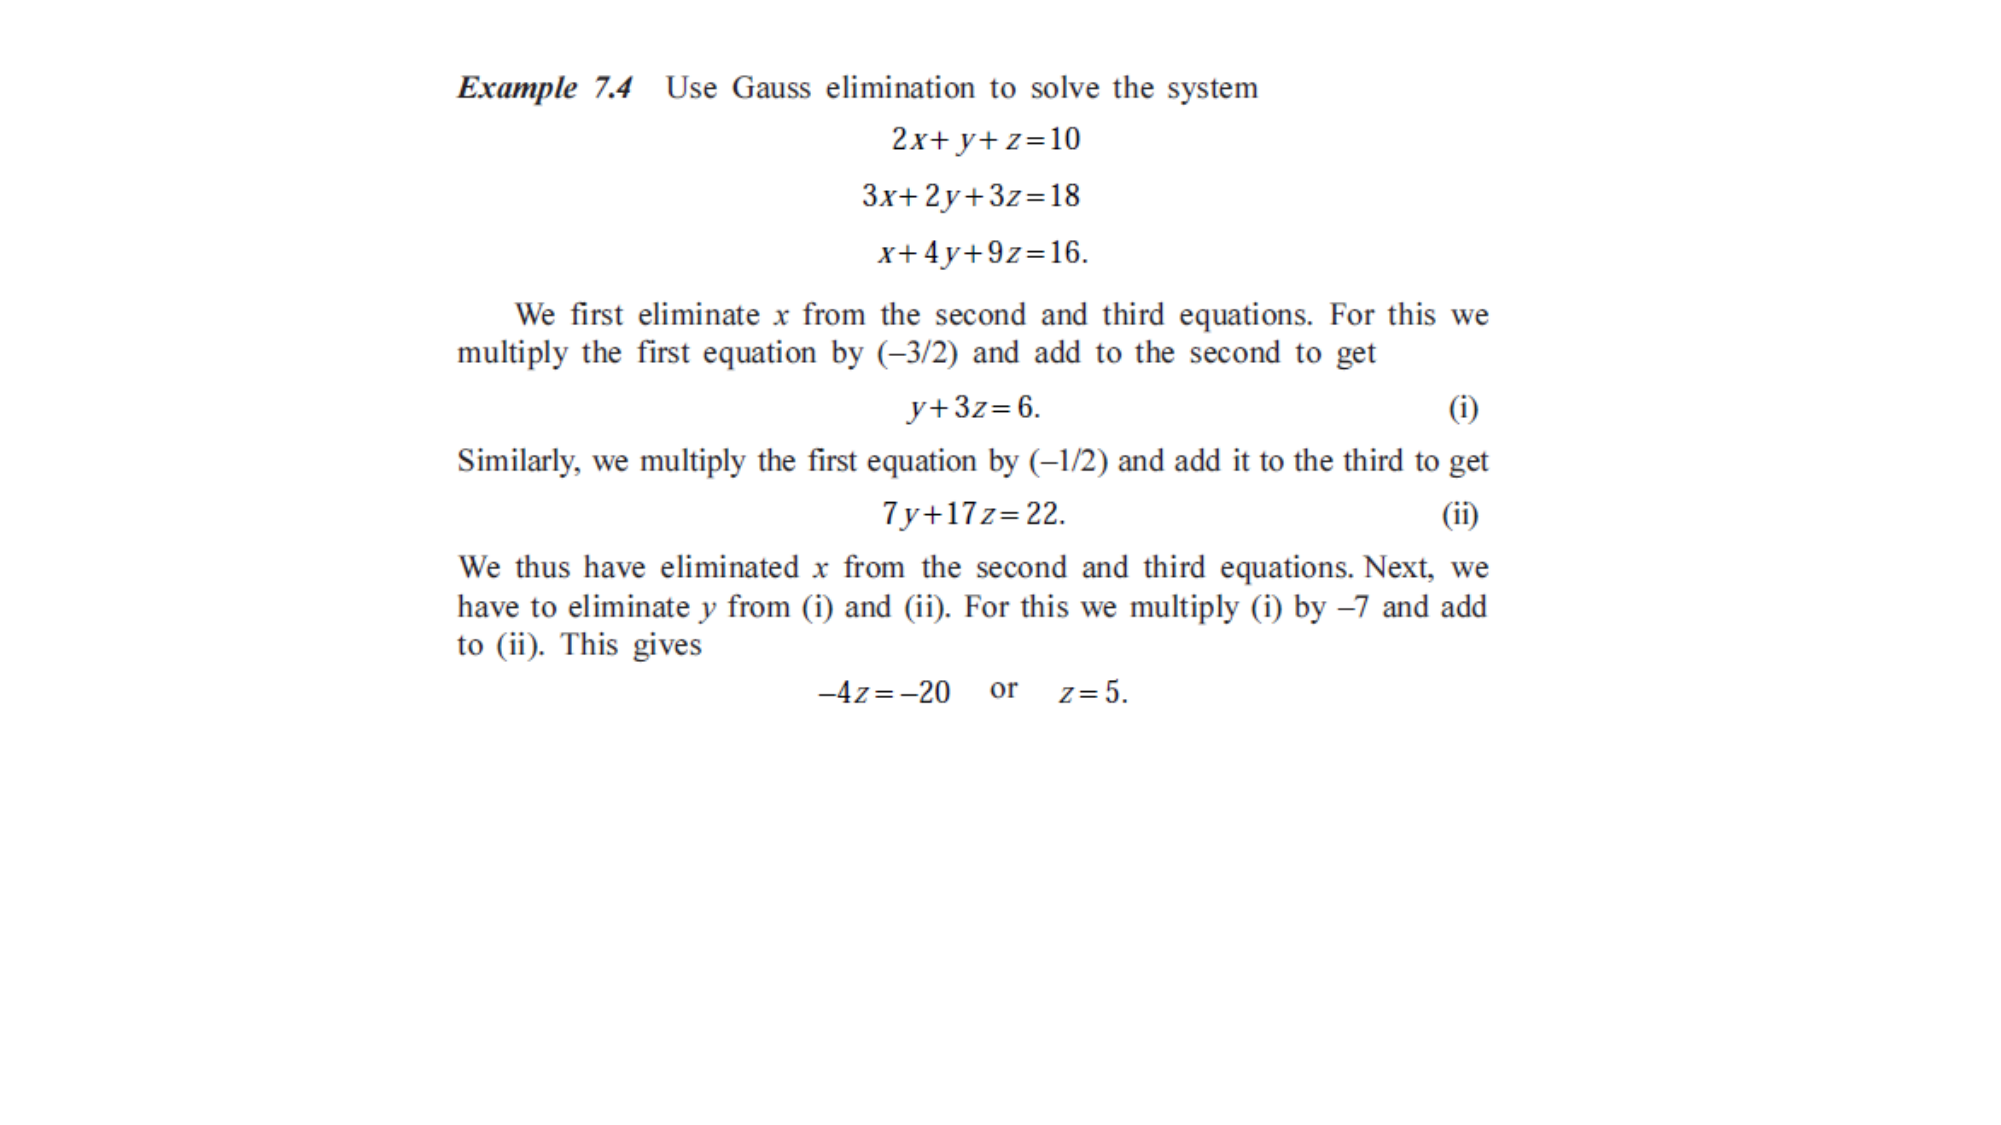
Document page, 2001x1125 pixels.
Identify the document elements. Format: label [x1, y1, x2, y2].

picture [100, 59, 1863, 1048]
